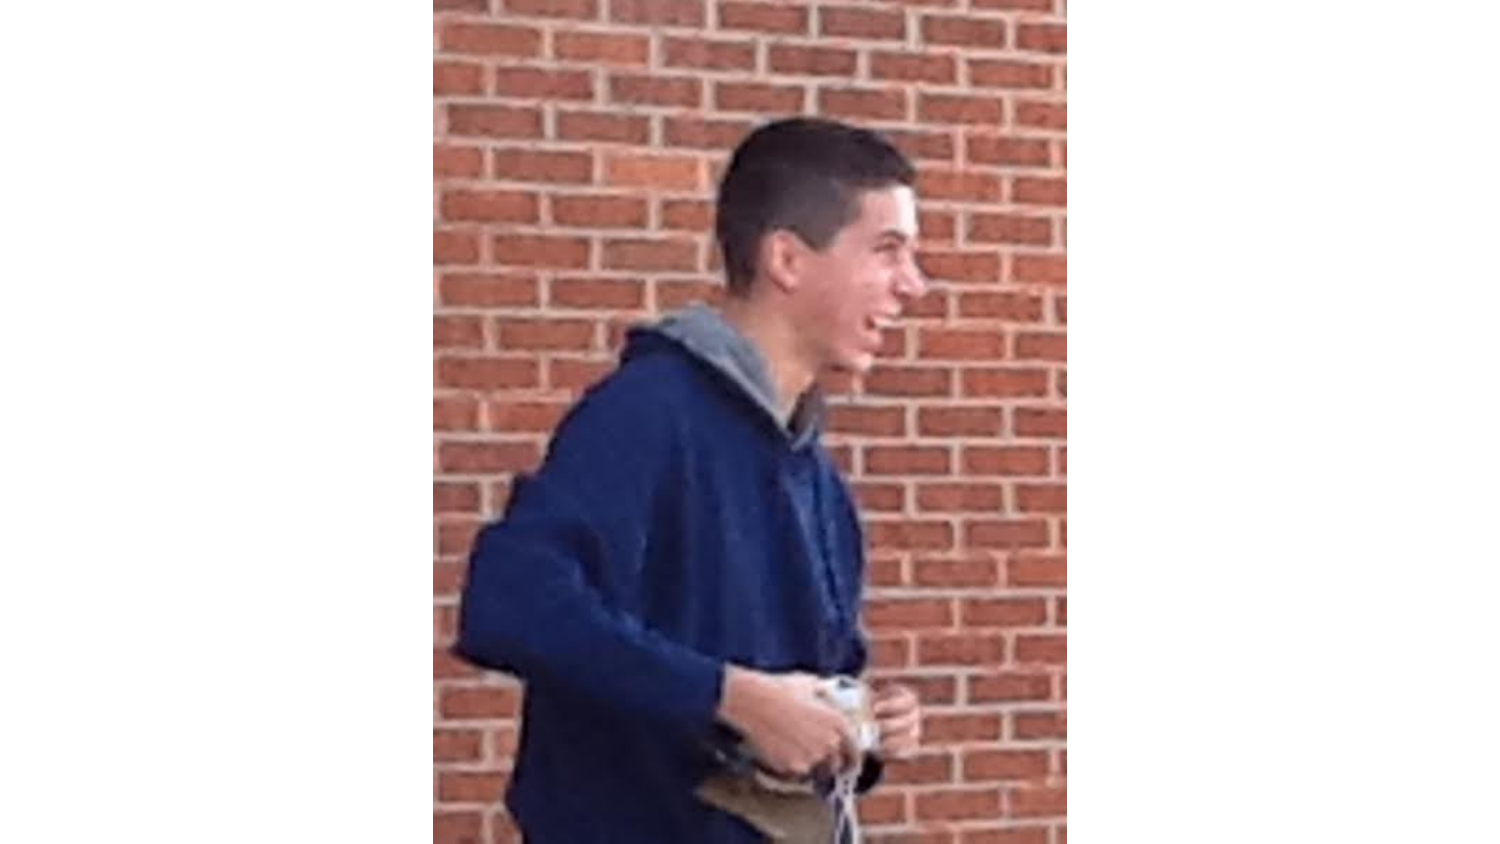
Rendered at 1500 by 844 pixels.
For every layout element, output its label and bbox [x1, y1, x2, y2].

picture [433, 0, 1067, 844]
